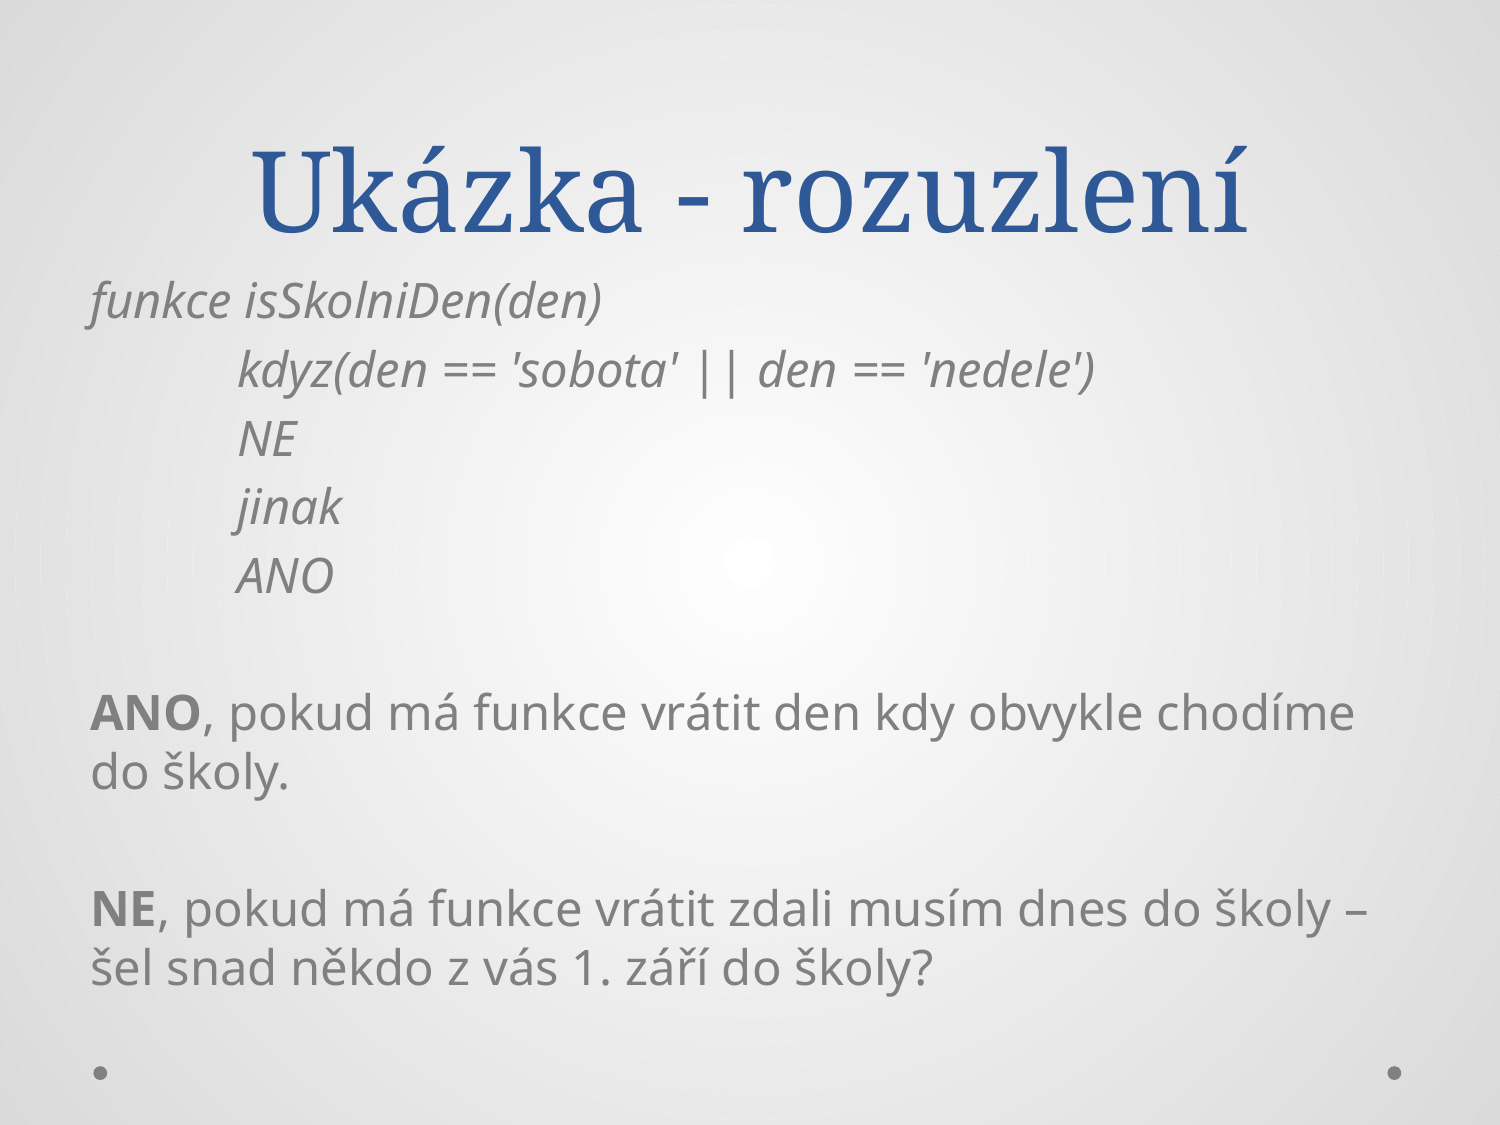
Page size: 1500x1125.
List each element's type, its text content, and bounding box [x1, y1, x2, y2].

list funkce isSkolniDen(den) kdyz(den == 'sobota' || den == 'nedele') NE jinak ANO ANO, pokud má funkce vrátit den kdy obvykle chodíme do školy. NE, pokud má funkce vrátit zdali musím dnes do školy – šel snad někdo z vás 1. září do školy? [75, 262, 1425, 1005]
title Ukázka - rozuzlení [75, 0, 1425, 262]
